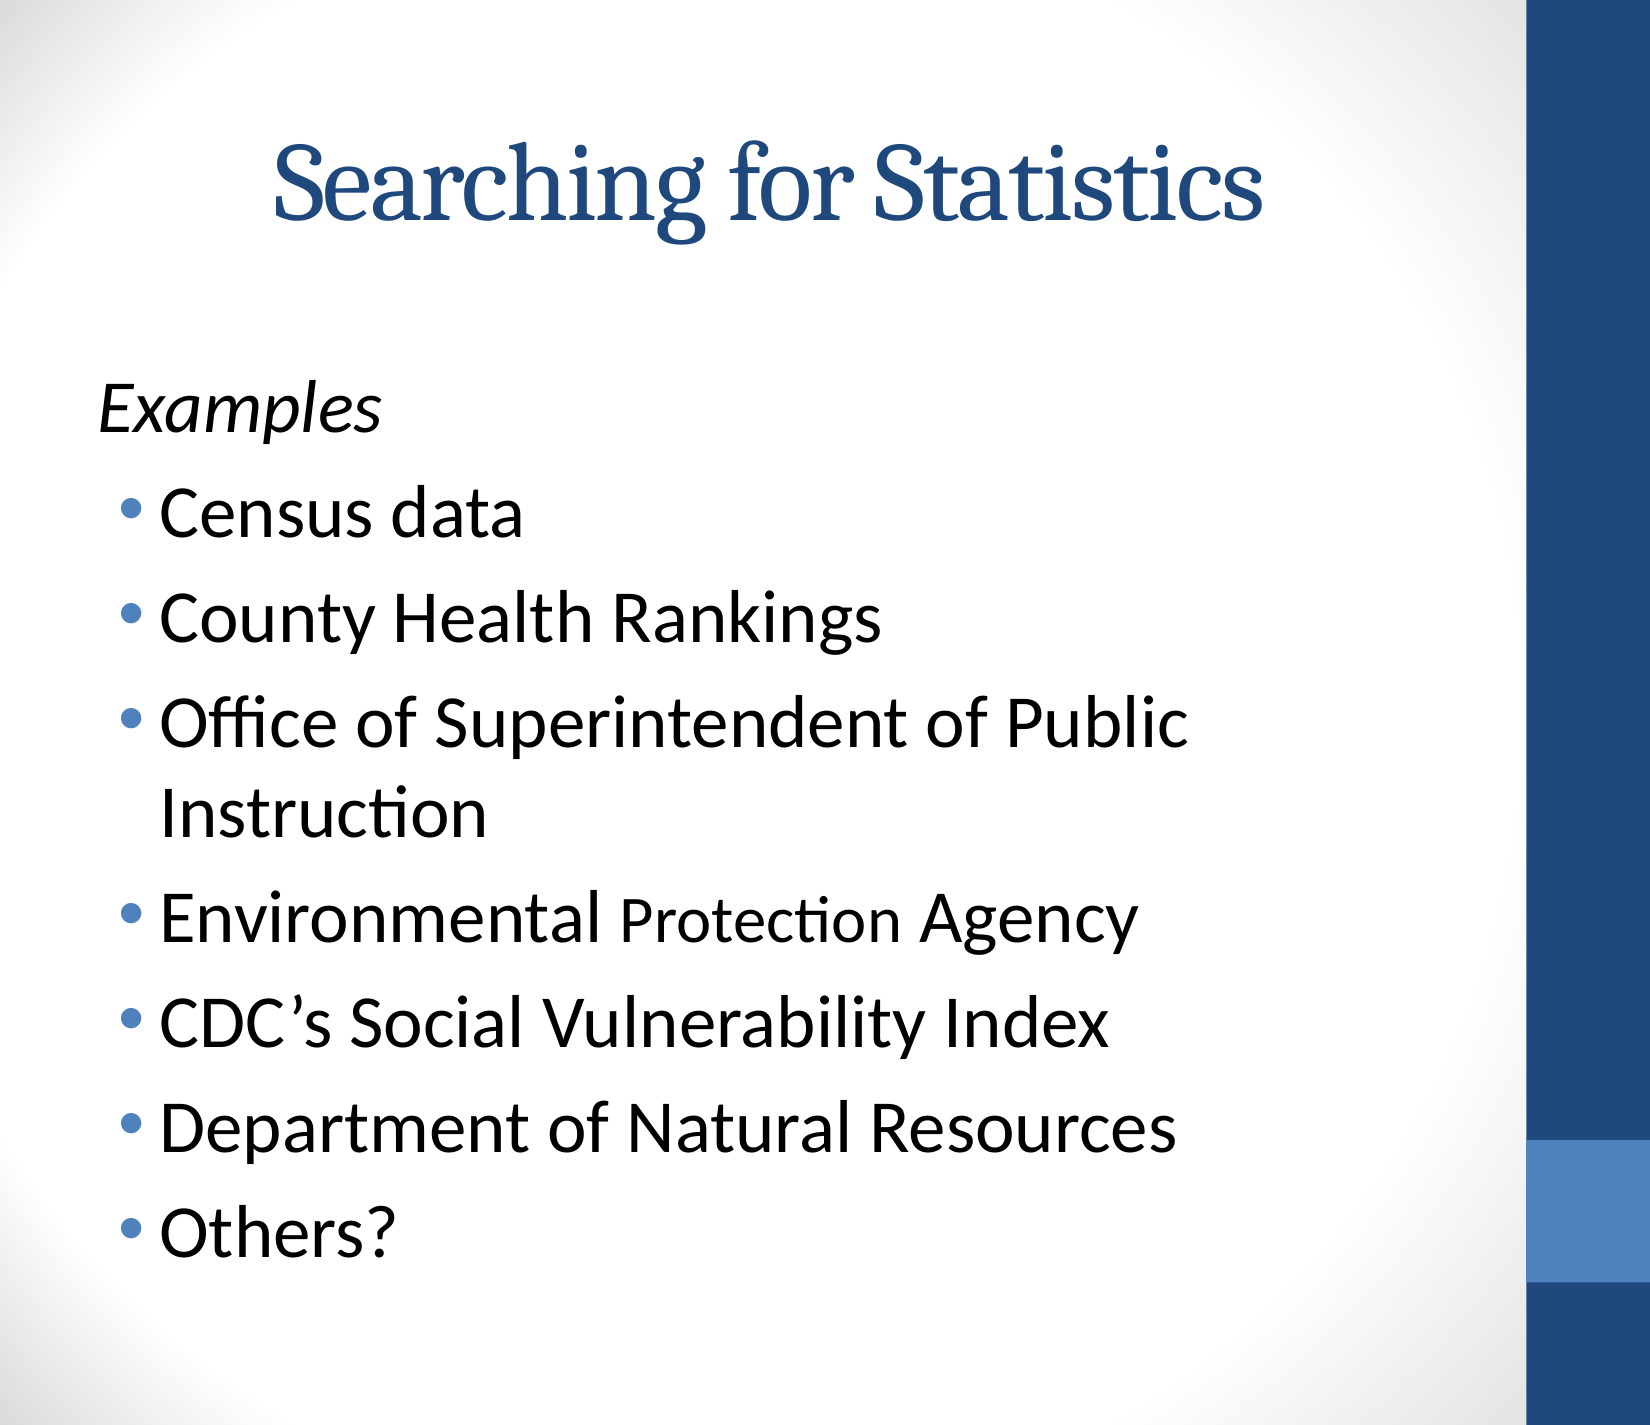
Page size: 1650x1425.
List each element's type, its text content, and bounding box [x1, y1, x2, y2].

title Searching for Statistics [82, 57, 1458, 295]
list Examples Census data County Health Rankings Office of Superintendent of Public Instruction Environmental Protection Agency CDC’s Social Vulnerability Index Department of Natural Resources Others? [82, 349, 1458, 1312]
picture [0, 0, 1526, 1425]
